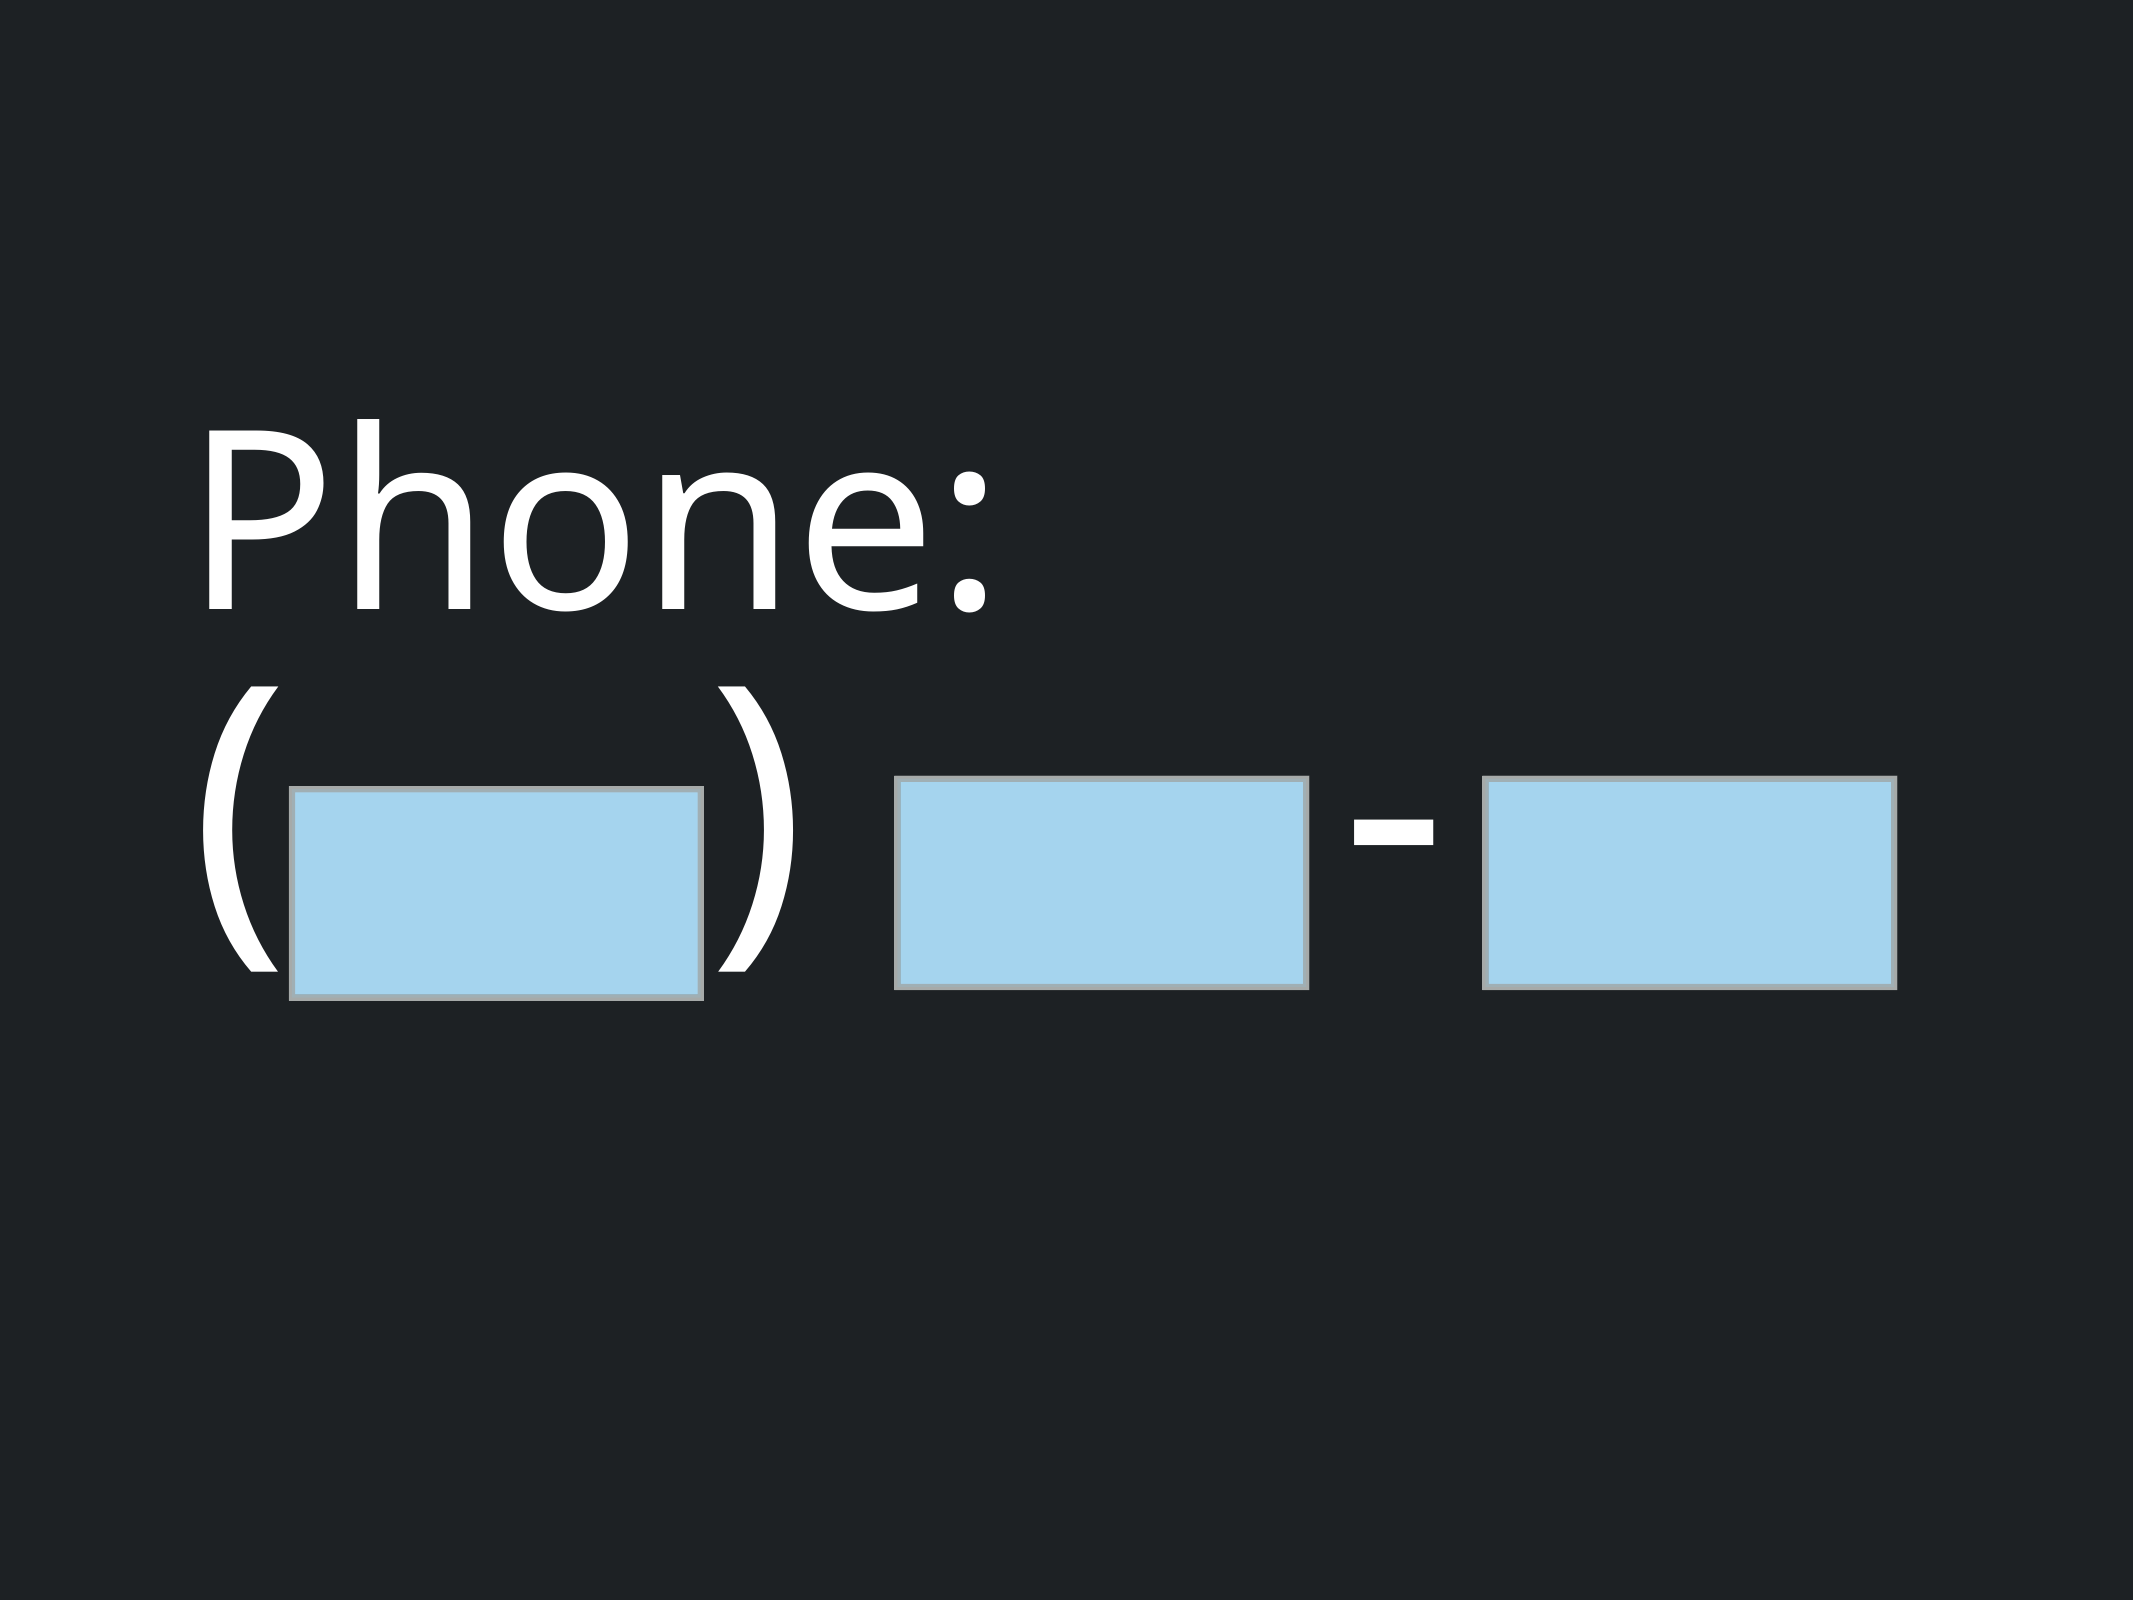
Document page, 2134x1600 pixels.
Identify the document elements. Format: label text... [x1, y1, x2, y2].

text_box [171, 629, 1895, 1080]
text_box Phone: [176, 385, 1013, 625]
